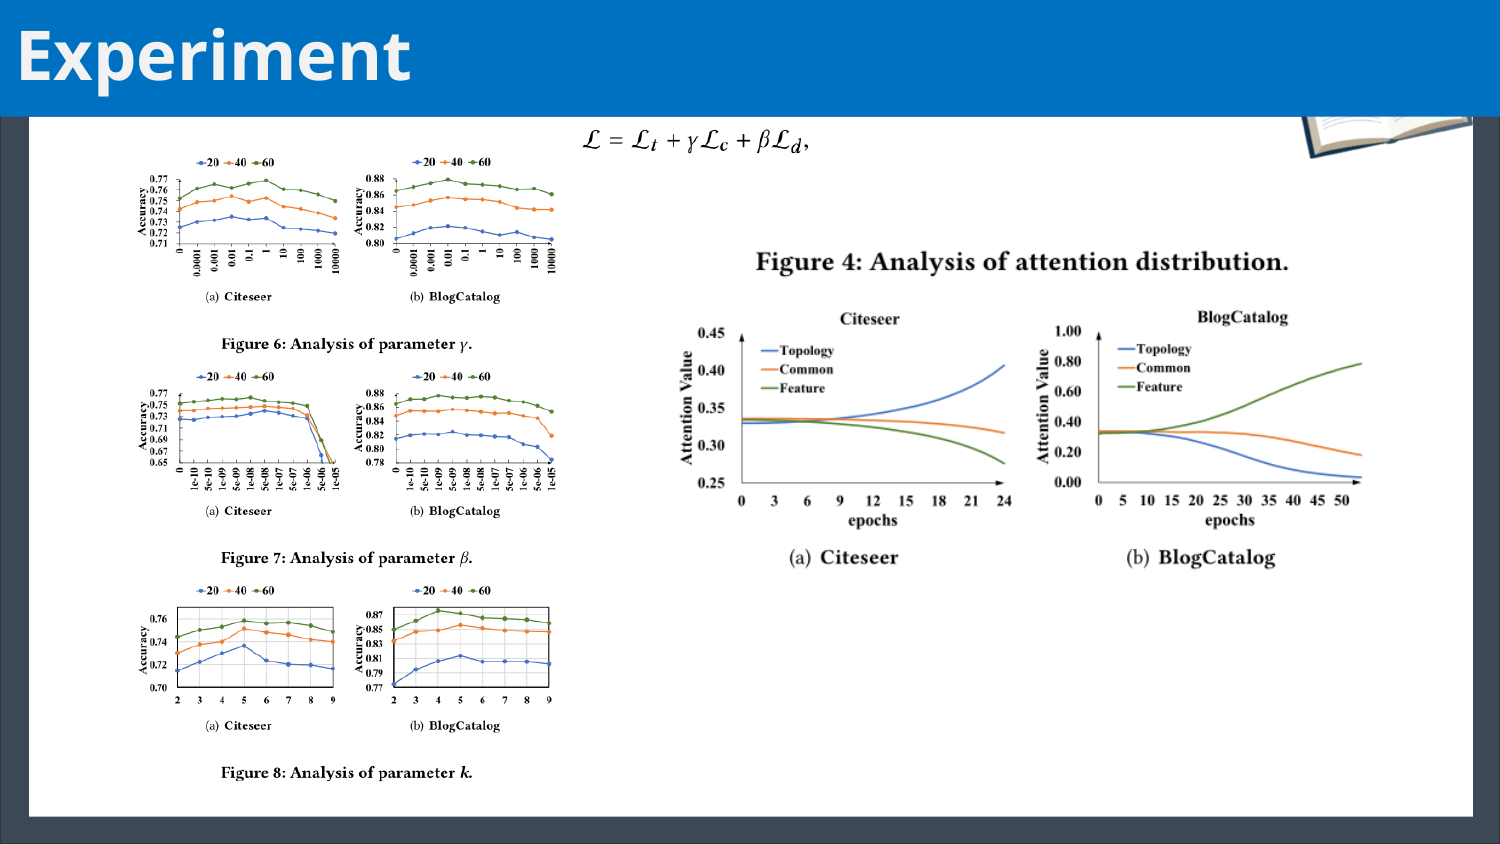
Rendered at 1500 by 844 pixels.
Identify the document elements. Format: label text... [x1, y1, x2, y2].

picture [1259, 117, 1475, 204]
title Experiment [0, 0, 1500, 117]
picture [111, 121, 1388, 788]
